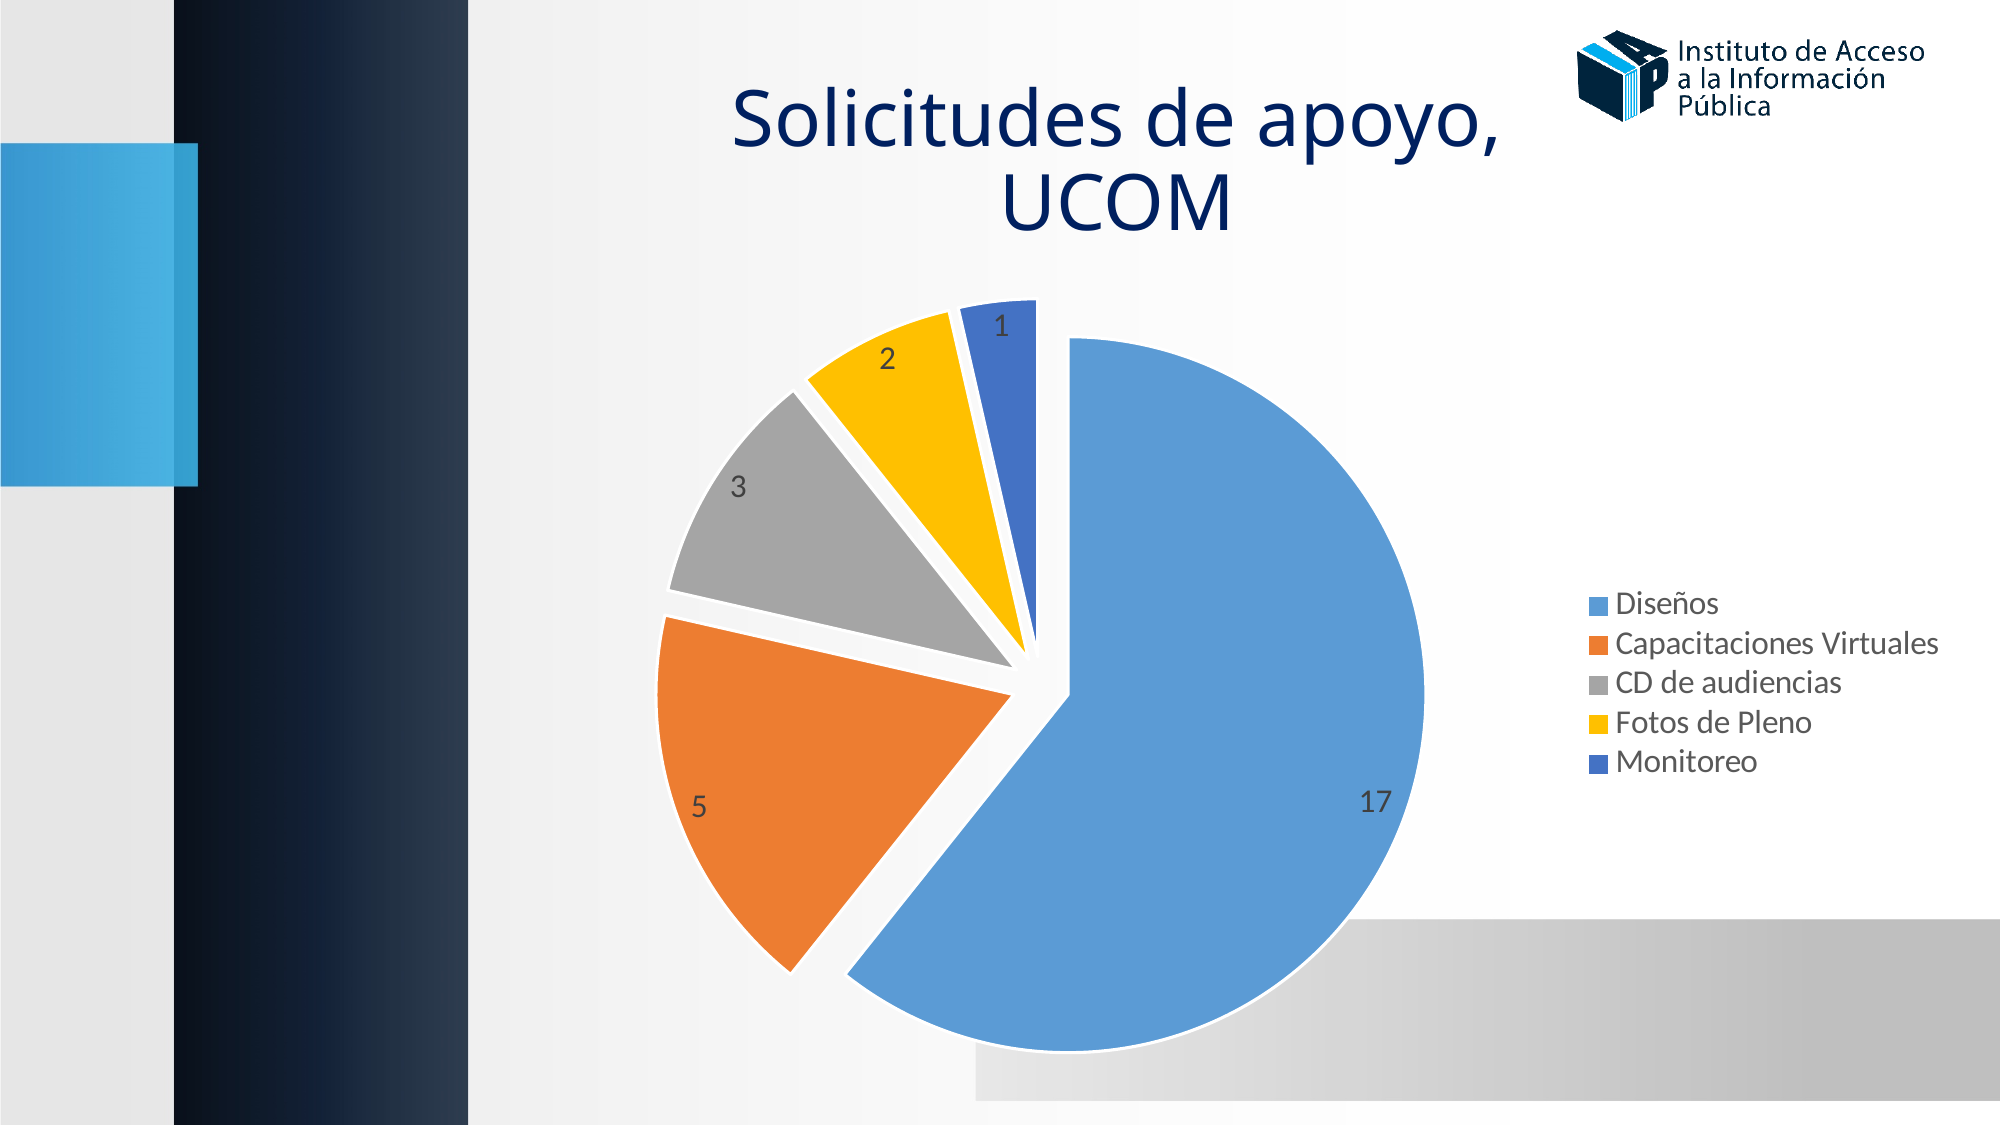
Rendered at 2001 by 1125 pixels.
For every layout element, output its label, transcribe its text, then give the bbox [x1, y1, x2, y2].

chart [504, 282, 1963, 1089]
picture [0, 0, 2000, 1125]
title Solicitudes de apoyo, UCOM [612, 70, 1623, 256]
